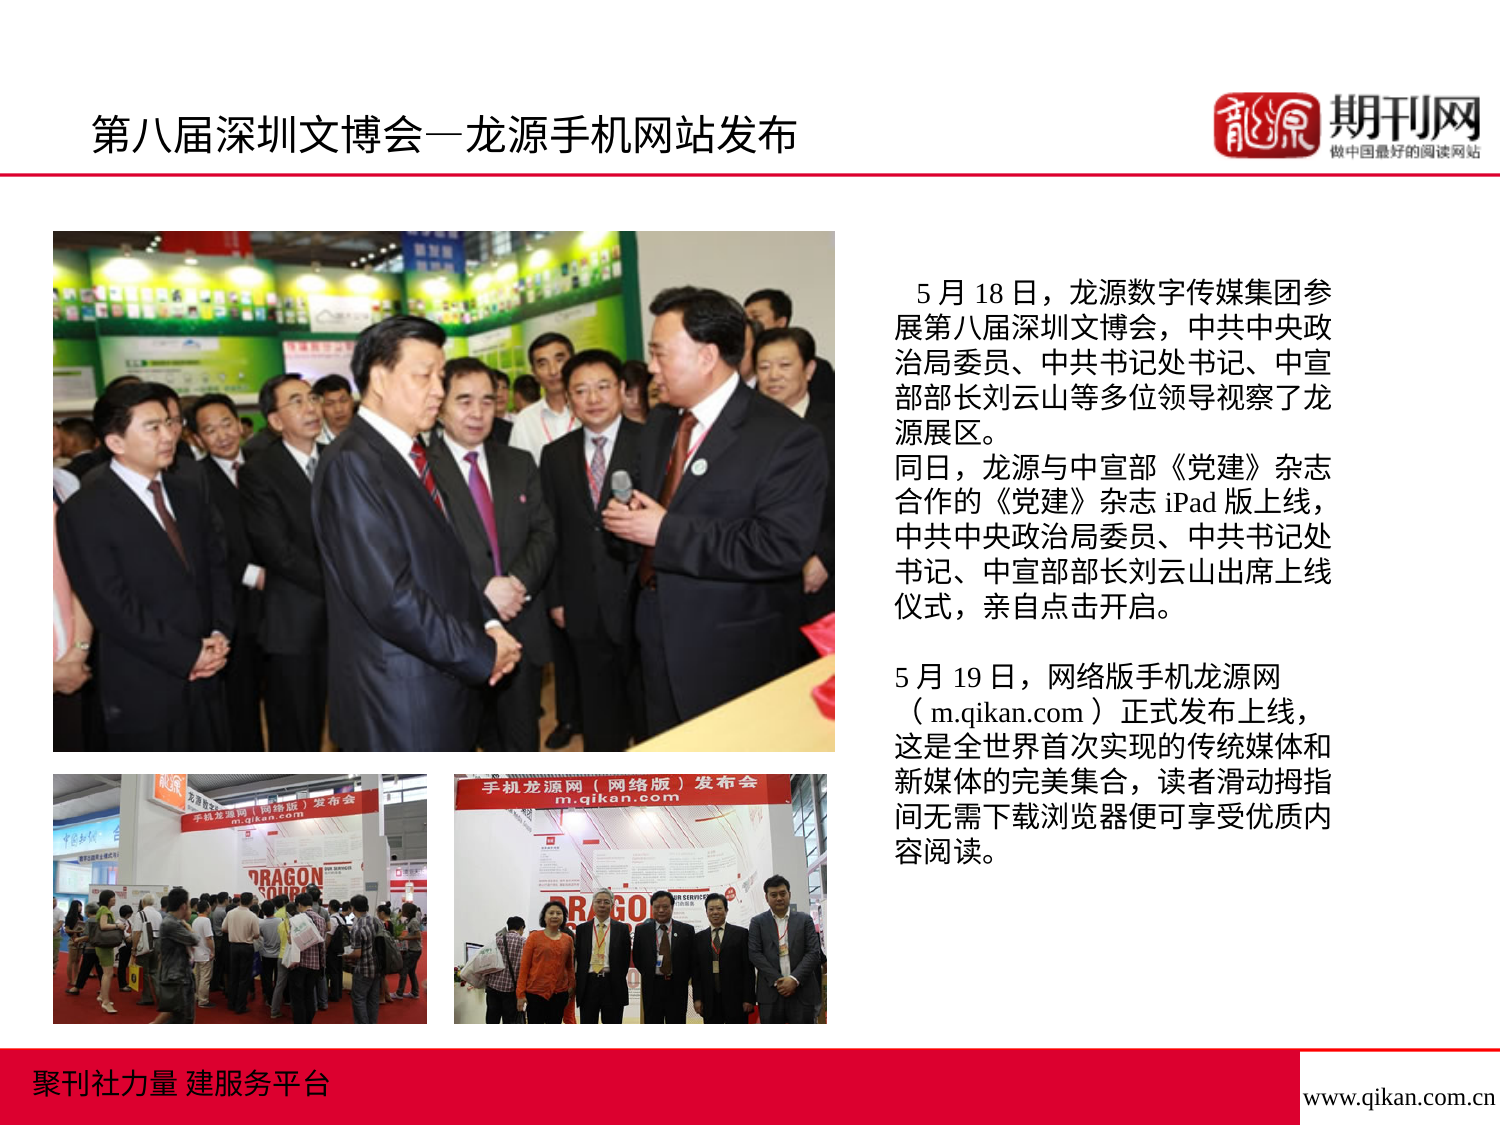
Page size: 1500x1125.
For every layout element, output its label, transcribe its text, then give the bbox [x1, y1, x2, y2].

picture [454, 774, 827, 1024]
picture [52, 231, 835, 752]
text_box 5月18日，龙源数字传媒集团参展第八届深圳文博会，中共中央政治局委员、中共书记处书记、中宣部部长刘云山等多位领导视察了龙源展区。 同日，龙源与中宣部《党建》杂志合作的《党建》杂志iPad版上线，中共中央政治局委员、中共书记处书记、中宣部部长刘云山出席上线仪式，亲自点击开启。 5月19日，网络版手机龙源网（m.qikan.com）正式发布上线，这是全世界首次实现的传统媒体和新媒体的完美集合，读者滑动拇指间无需下载浏览器便可享受优质内容阅读。 [879, 231, 1365, 876]
picture [52, 774, 427, 1024]
picture [1206, 86, 1485, 167]
title 第八届深圳文博会—龙源手机网站发布 [74, 87, 1338, 181]
